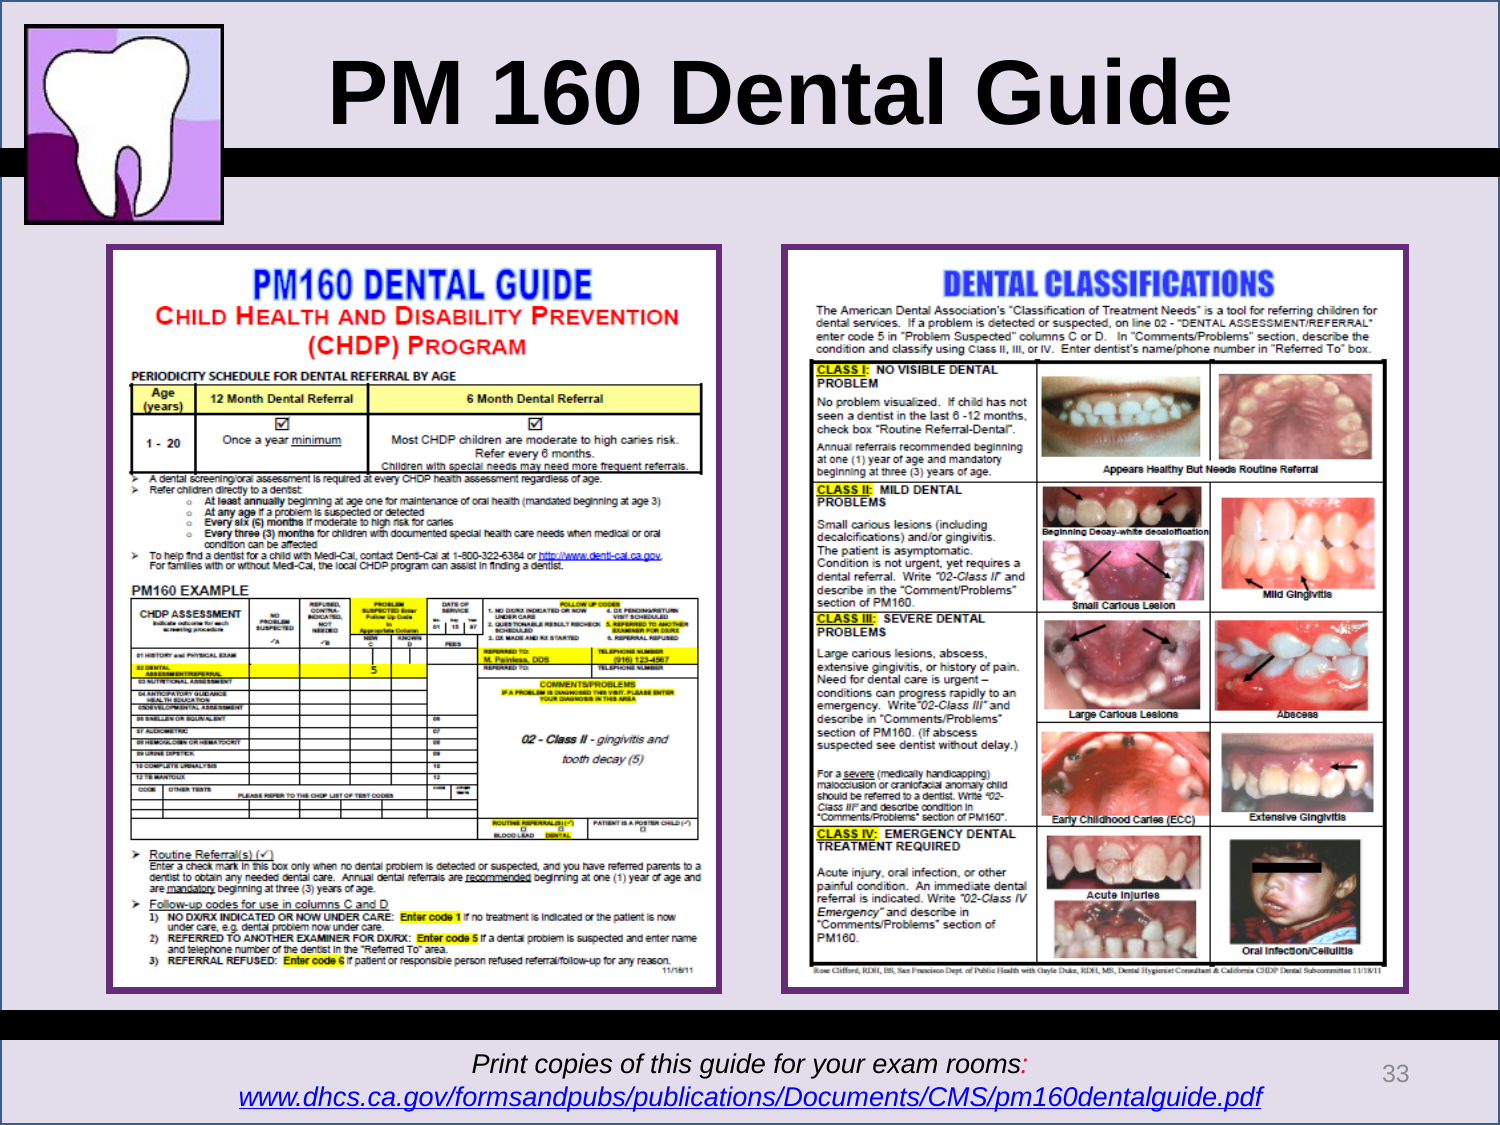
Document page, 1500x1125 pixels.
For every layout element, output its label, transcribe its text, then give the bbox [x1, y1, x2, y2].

text_box Print copies of this guide for your exam rooms: www.dhcs.ca.gov/formsandpubs/publications/Documents/CMS/pm160dentalguide.pdf [62, 1039, 1438, 1125]
picture [112, 249, 716, 988]
slide_number 33 [1074, 1042, 1425, 1103]
title PM 160 Dental Guide [62, 24, 1500, 238]
picture [24, 24, 62, 225]
picture [787, 249, 1403, 988]
